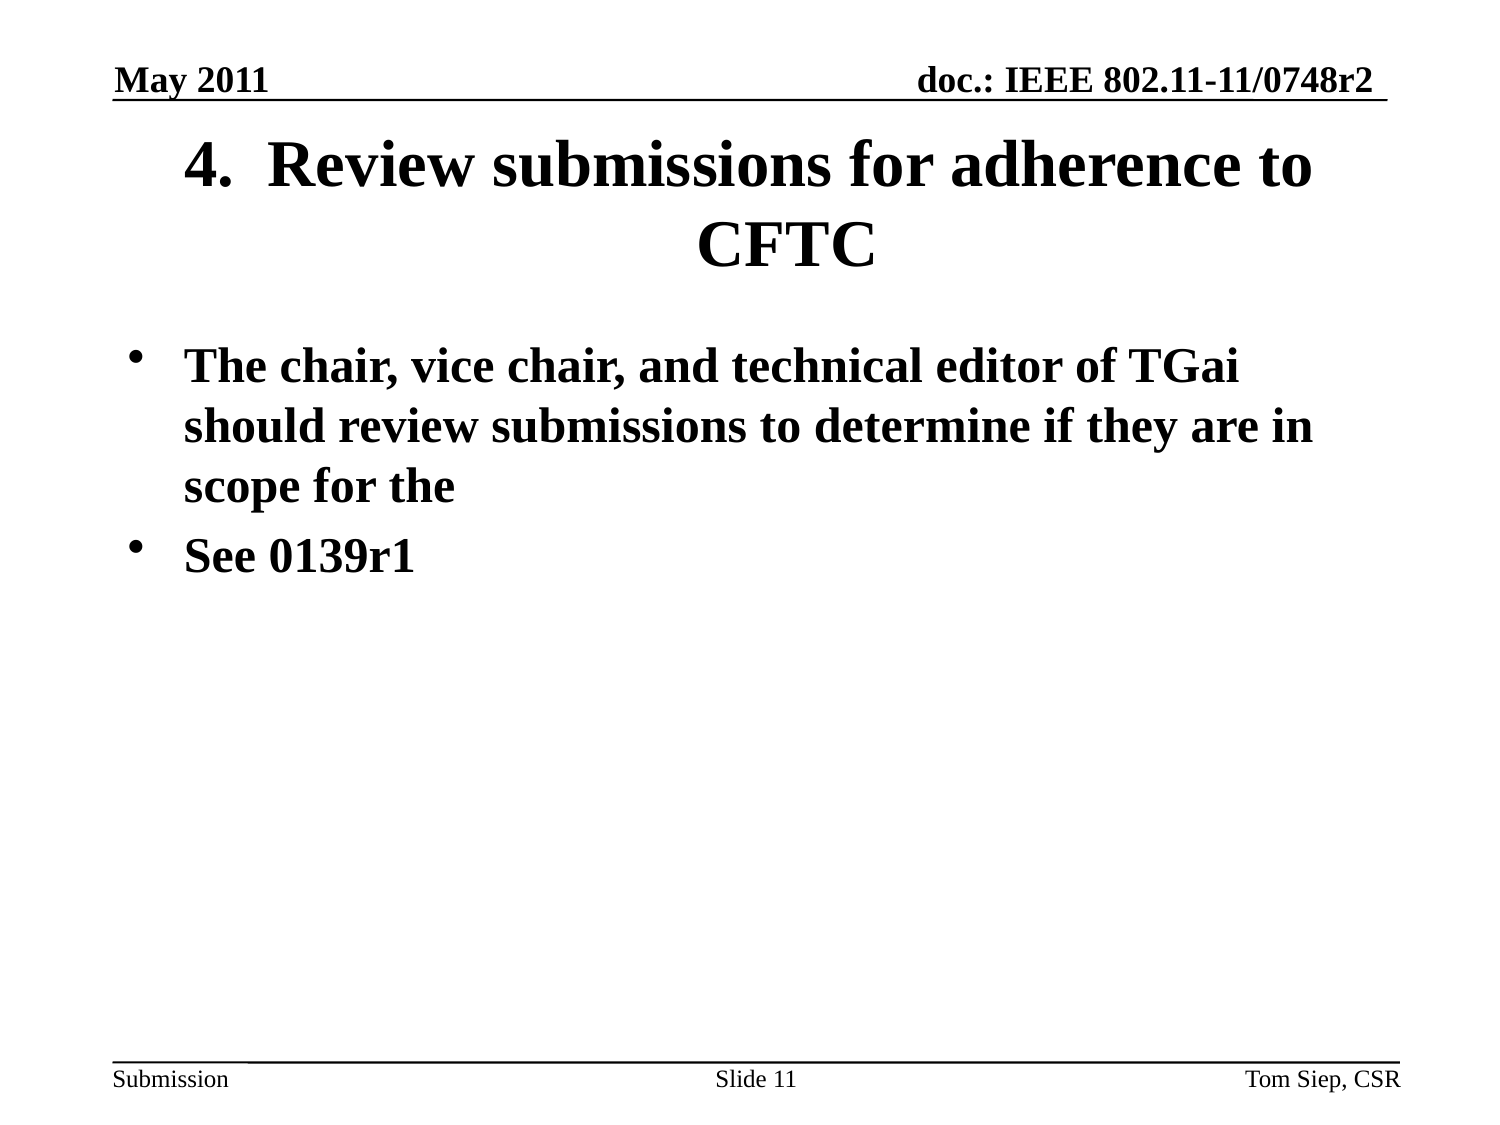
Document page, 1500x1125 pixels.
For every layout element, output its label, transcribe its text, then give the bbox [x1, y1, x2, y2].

footer Tom Siep, CSR [1243, 1061, 1402, 1093]
title 4. Review submissions for adherence to CFTC [112, 112, 1388, 288]
slide_number Slide 11 [712, 1061, 800, 1093]
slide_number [114, 54, 272, 101]
list The chair, vice chair, and technical editor of TGai should review submissions to determine if they are in scope for the See 0139r1 [112, 324, 1388, 1001]
